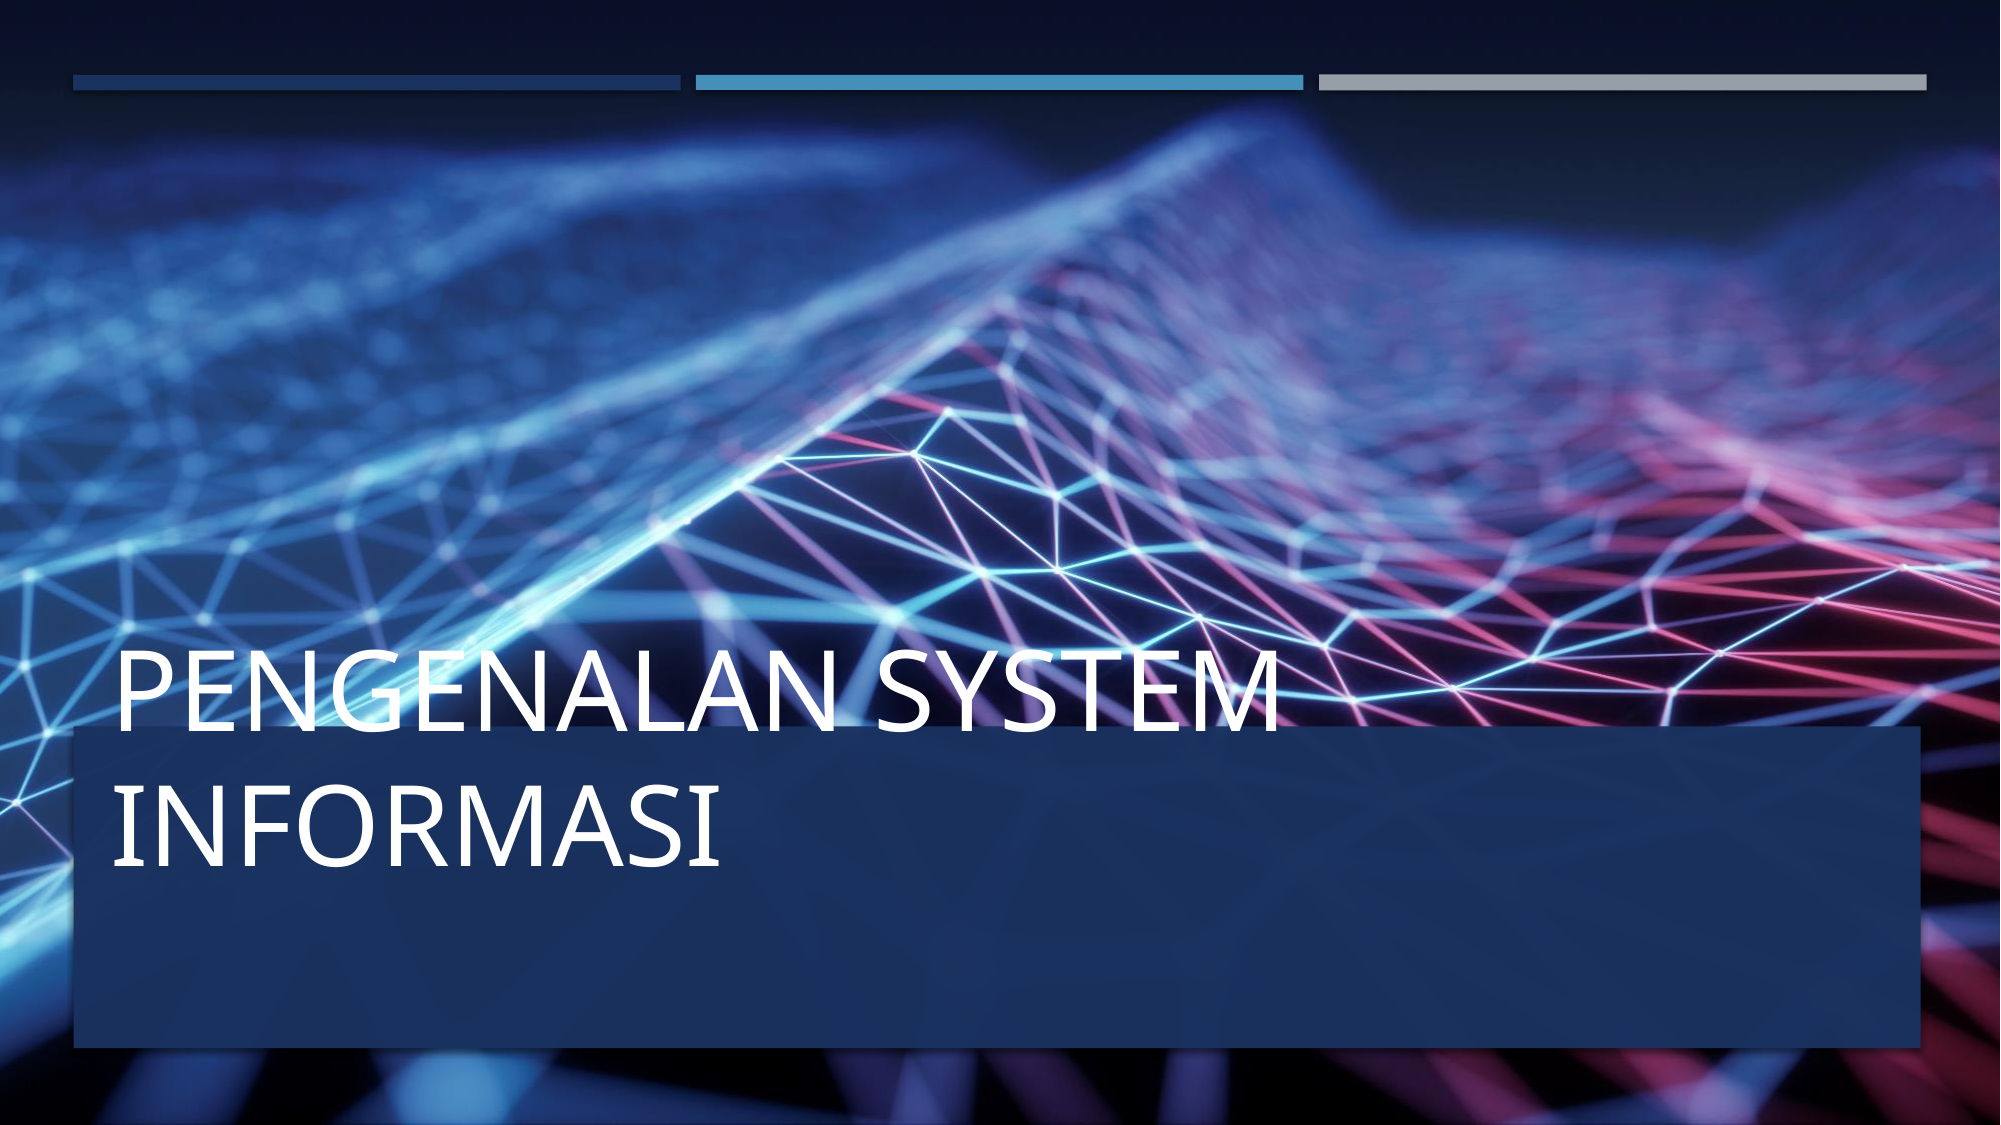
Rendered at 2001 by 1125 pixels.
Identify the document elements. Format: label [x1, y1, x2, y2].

text_box [72, 73, 1928, 92]
picture [0, 0, 2000, 1125]
